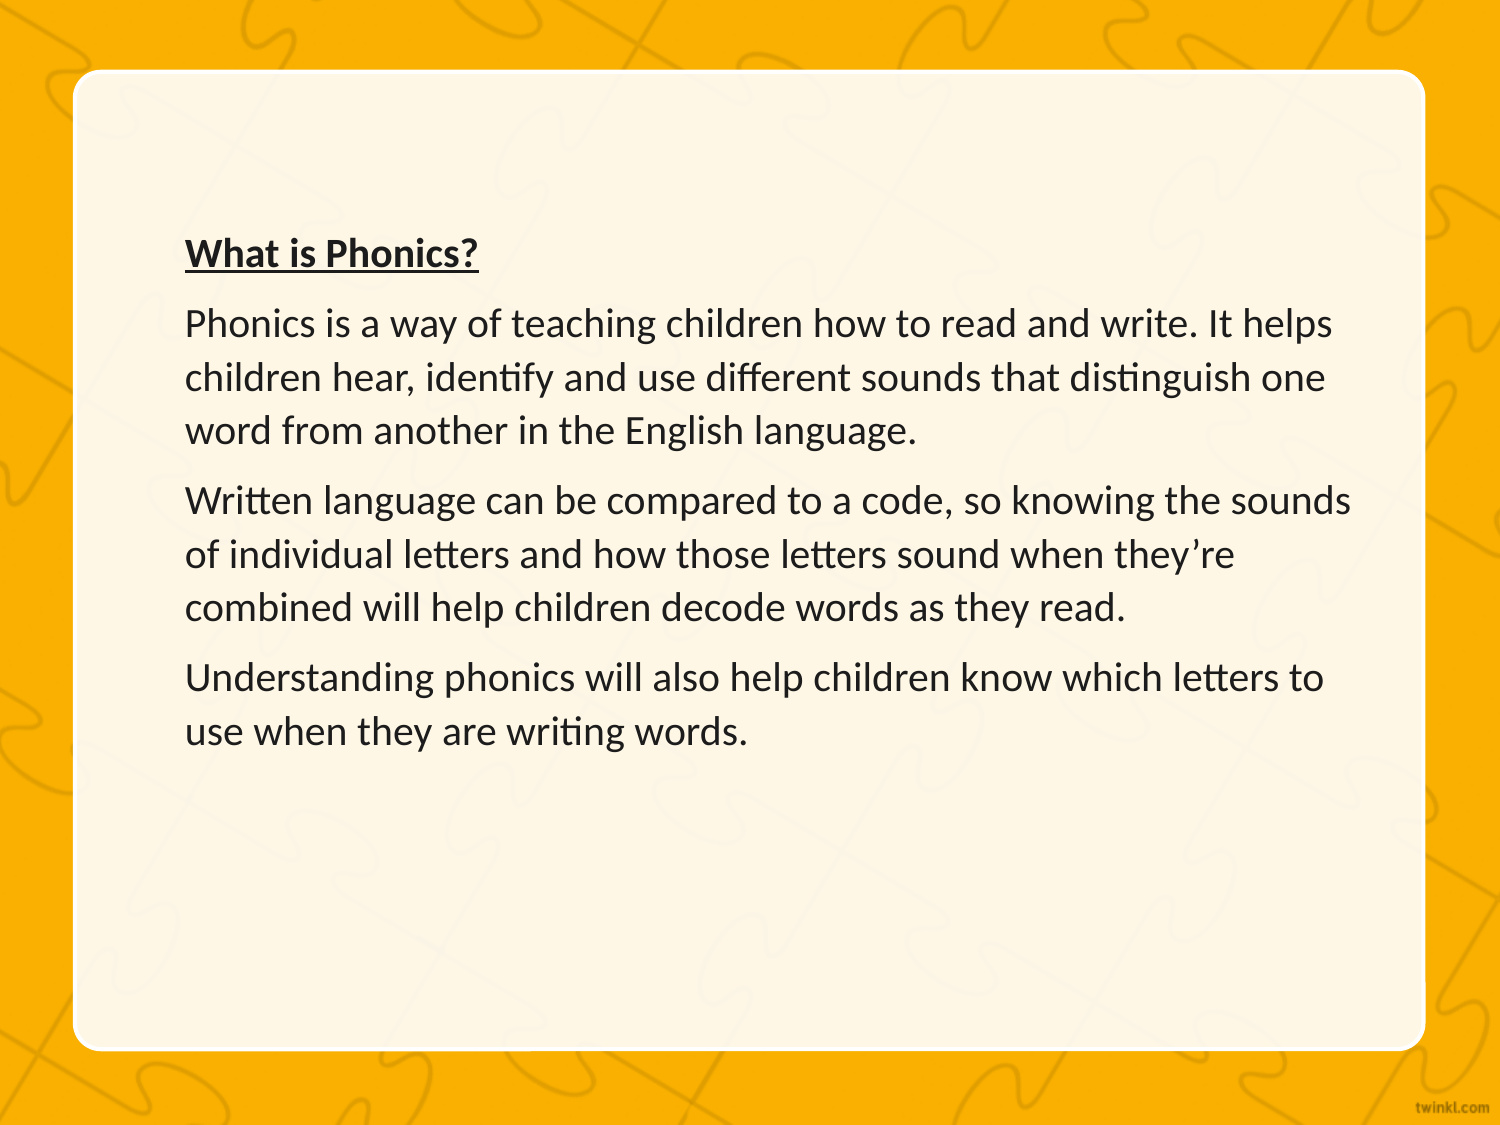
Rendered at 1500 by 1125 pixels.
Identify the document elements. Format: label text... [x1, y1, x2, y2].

picture [0, 0, 1500, 1125]
text_box What is Phonics? Phonics is a way of teaching children how to read and write. It helps children hear, identify and use different sounds that distinguish one word from another in the English language. Written language can be compared to a code, so knowing the sounds of individual letters and how those letters sound when they’re combined will help children decode words as they read. Understanding phonics will also help children know which letters to use when they are writing words. [170, 214, 1394, 761]
